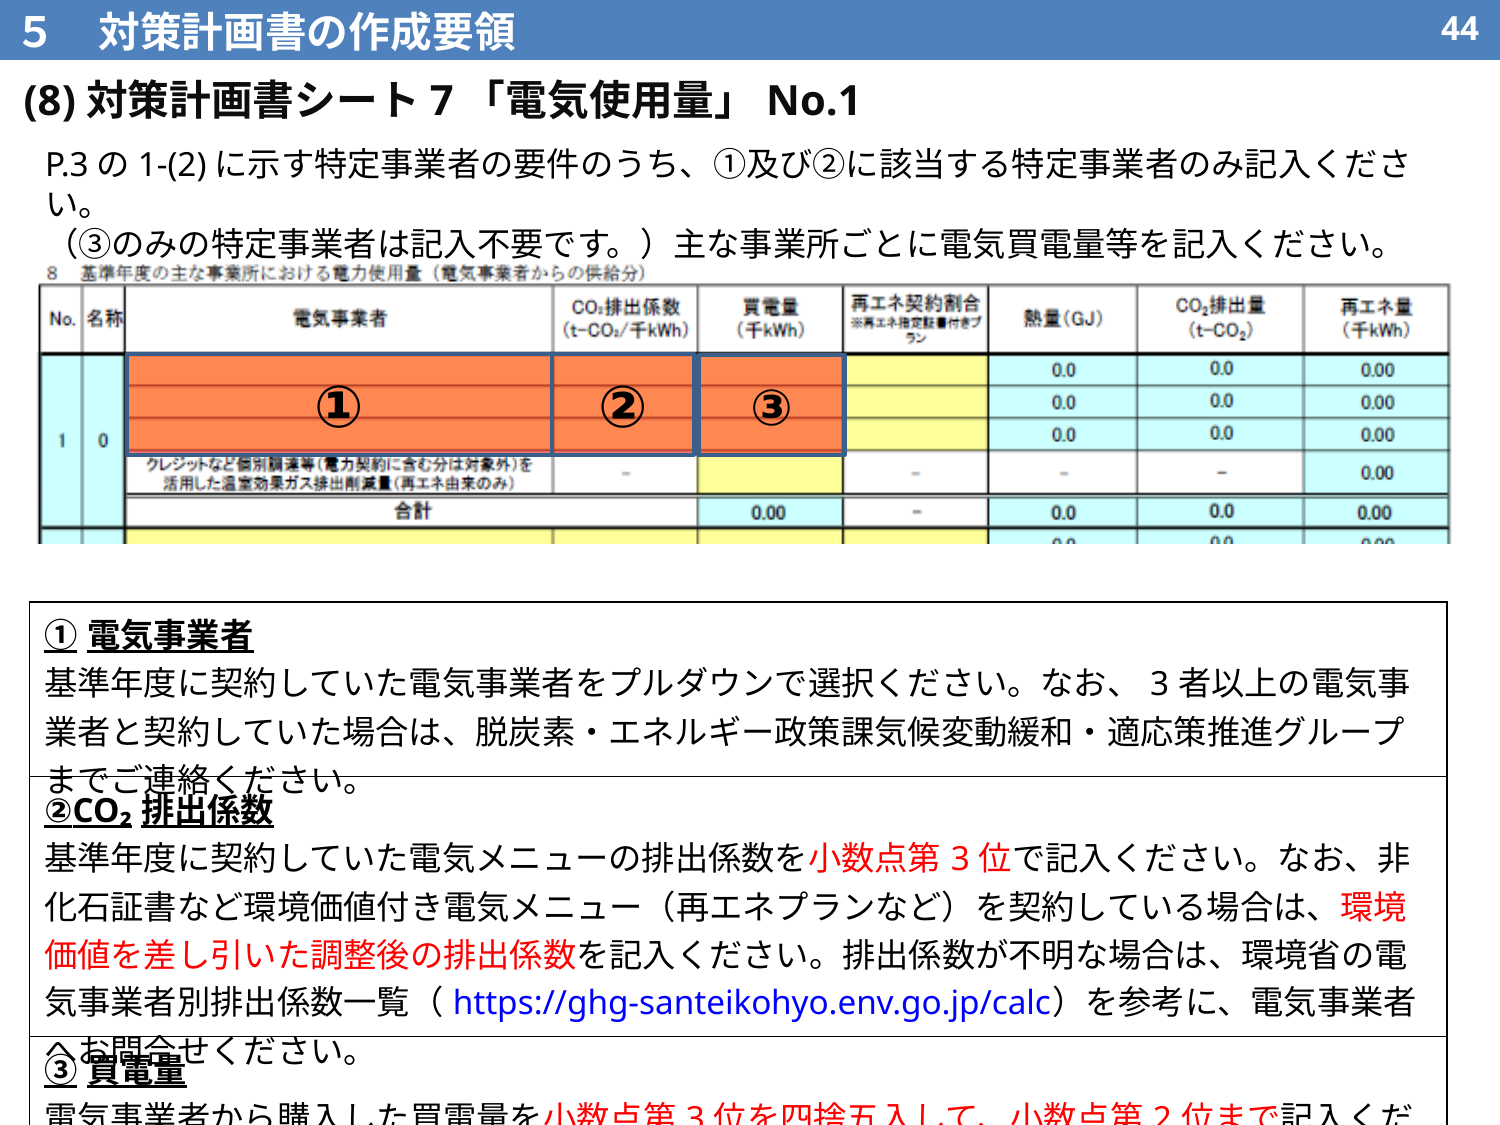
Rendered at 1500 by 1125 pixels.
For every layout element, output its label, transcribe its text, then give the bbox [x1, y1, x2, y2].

text_box (8)対策計画書シート7「電気使用量」No.1 [0, 66, 1483, 132]
table_cell ③買電量 電気事業者から購入した買電量を小数点第3位を四捨五入して、小数点第2位まで記入ください。 [30, 1037, 1446, 1125]
table_cell ②CO₂排出係数 基準年度に契約していた電気メニューの排出係数を小数点第3位で記入ください。なお、非化石証書など環境価値付き電気メニュー（再エネプランなど）を契約している場合は、環境価値を差し引いた調整後の排出係数を記入ください。排出係数が不明な場合は、環境省の電気事業者別排出係数一覧（https://ghg-santeikohyo.env.go.jp/calc）を参考に、電気事業者へお問合せください。 [30, 777, 1446, 1036]
picture [28, 255, 1472, 544]
table_header ①電気事業者 基準年度に契約していた電気事業者をプルダウンで選択ください。なお、3者以上の電気事業者と契約していた場合は、脱炭素・エネルギー政策課気候変動緩和・適応策推進グループまでご連絡ください。 [30, 603, 1446, 776]
slide_number 43 [1319, 3, 1495, 57]
text_box ５ 対策計画書の作成要領 [0, 0, 1412, 56]
text_box P.3の1-(2)に示す特定事業者の要件のうち、①及び②に該当する特定事業者のみ記入ください。 （③のみの特定事業者は記入不要です。）主な事業所ごとに電気買電量等を記入ください。 [30, 135, 1447, 253]
